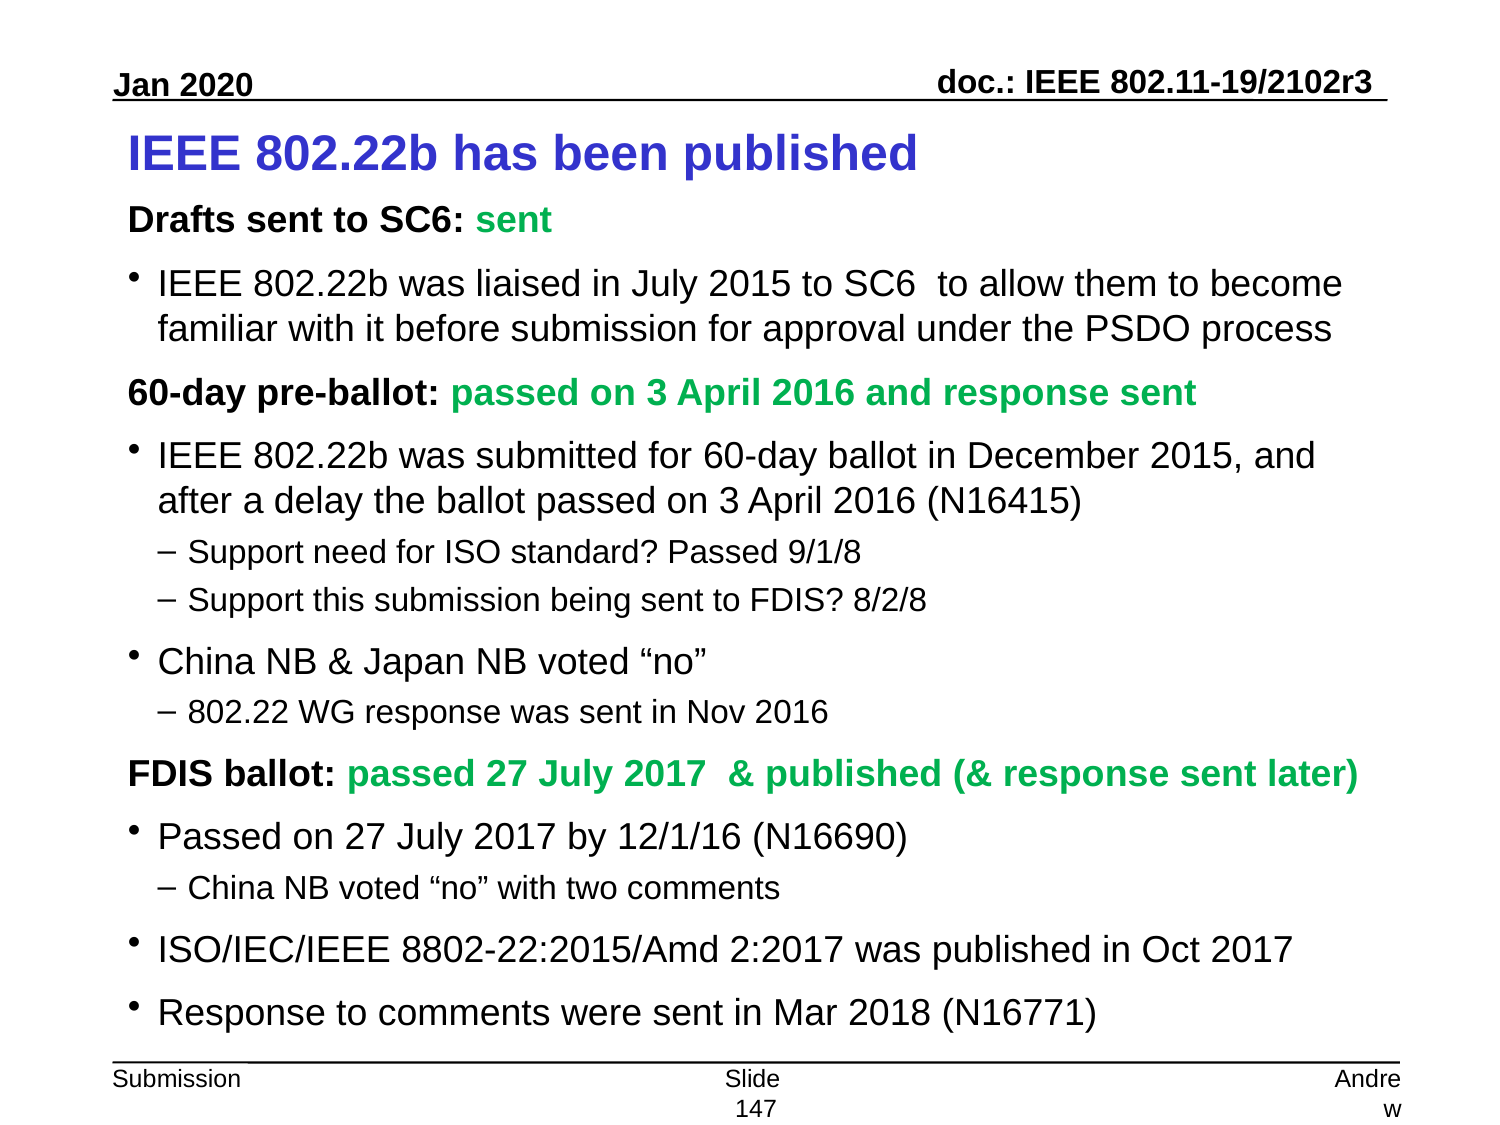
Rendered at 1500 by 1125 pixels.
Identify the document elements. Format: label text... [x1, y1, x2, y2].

list Drafts sent to SC6: sent IEEE 802.22b was liaised in July 2015 to SC6 to allow them to become familiar with it before submission for approval under the PSDO process 60-day pre-ballot: passed on 3 April 2016 and response sent IEEE 802.22b was submitted for 60-day ballot in December 2015, and after a delay the ballot passed on 3 April 2016 (N16415) Support need for ISO standard? Passed 9/1/8 Support this submission being sent to FDIS? 8/2/8 China NB & Japan NB voted “no” 802.22 WG response was sent in Nov 2016 FDIS ballot: passed 27 July 2017 & published (& response sent later) Passed on 27 July 2017 by 12/1/16 (N16690) China NB voted “no” with two comments ISO/IEC/IEEE 8802-22:2015/Amd 2:2017 was published in Oct 2017 Response to comments were sent in Mar 2018 (N16771) [112, 187, 1388, 863]
slide_number Slide 147 [709, 1061, 803, 1093]
title IEEE 802.22b has been published [112, 112, 1388, 187]
footer Andrew Myles, Cisco [1320, 1061, 1402, 1093]
